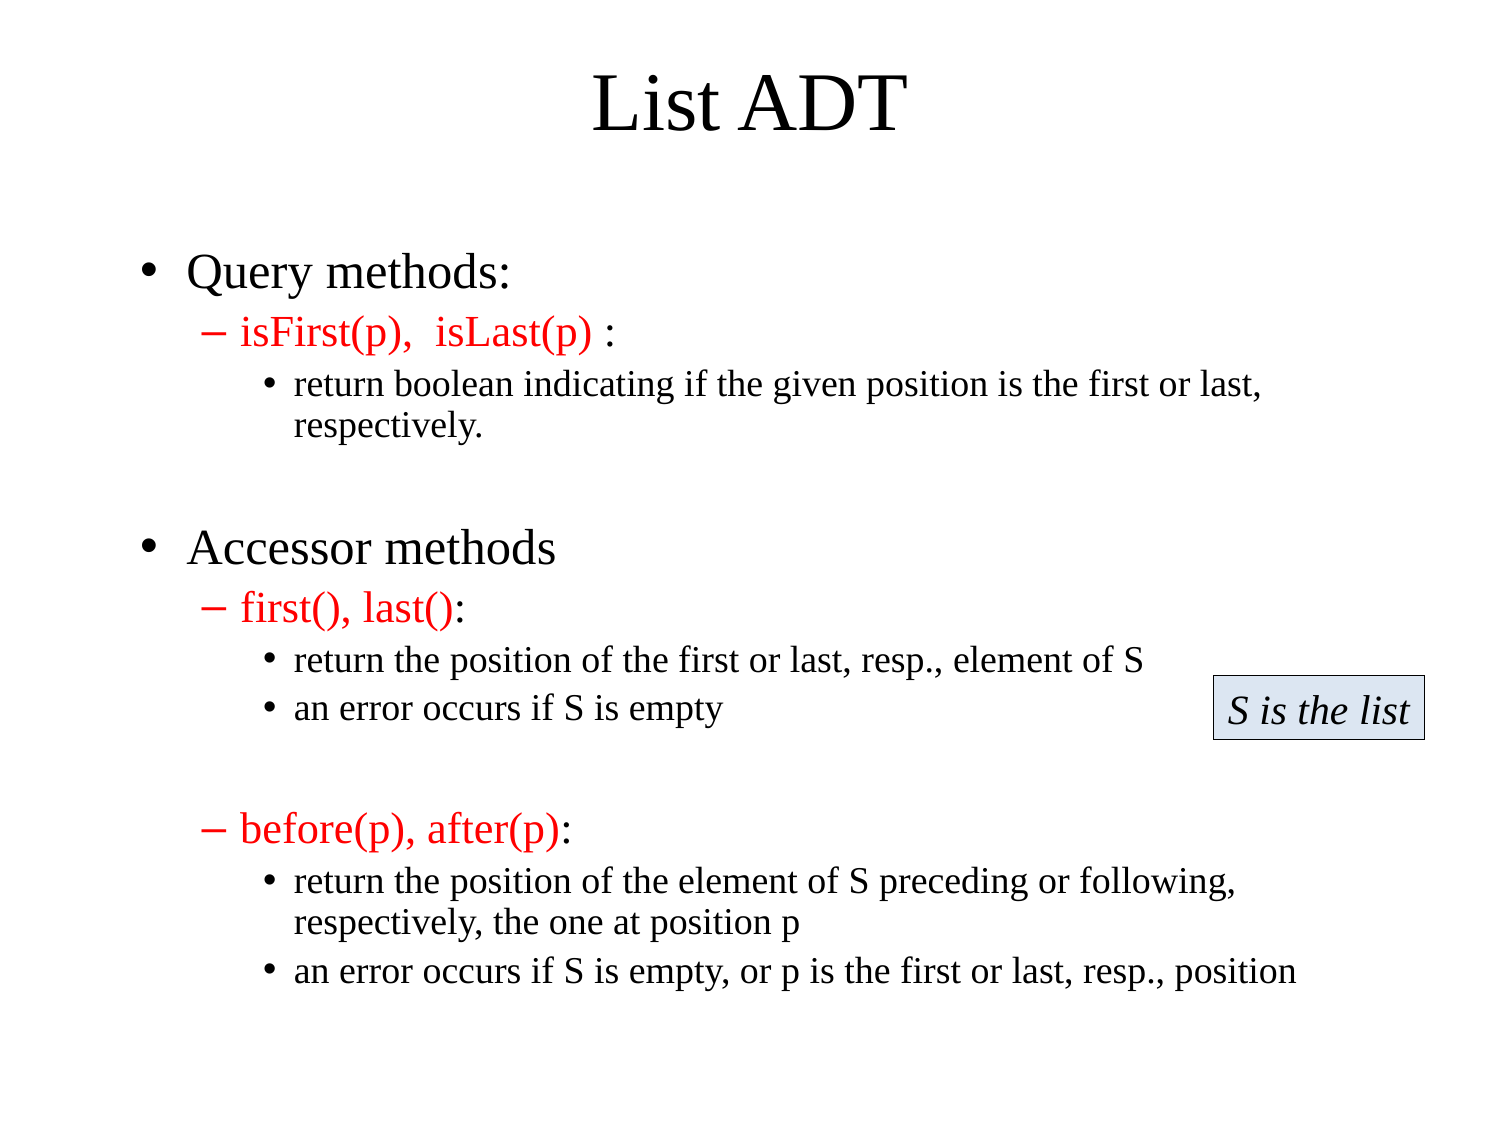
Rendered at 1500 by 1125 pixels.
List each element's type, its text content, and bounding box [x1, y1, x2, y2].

list Query methods: isFirst(p), isLast(p) : return boolean indicating if the given position is the first or last, respectively. Accessor methods first(), last(): return the position of the first or last, resp., element of S an error occurs if S is empty before(p), after(p): return the position of the element of S preceding or following, respectively, the one at position p an error occurs if S is empty, or p is the first or last, resp., position [125, 237, 1400, 1000]
text_box S is the list [1213, 675, 1425, 740]
title List ADT [75, 45, 1425, 150]
